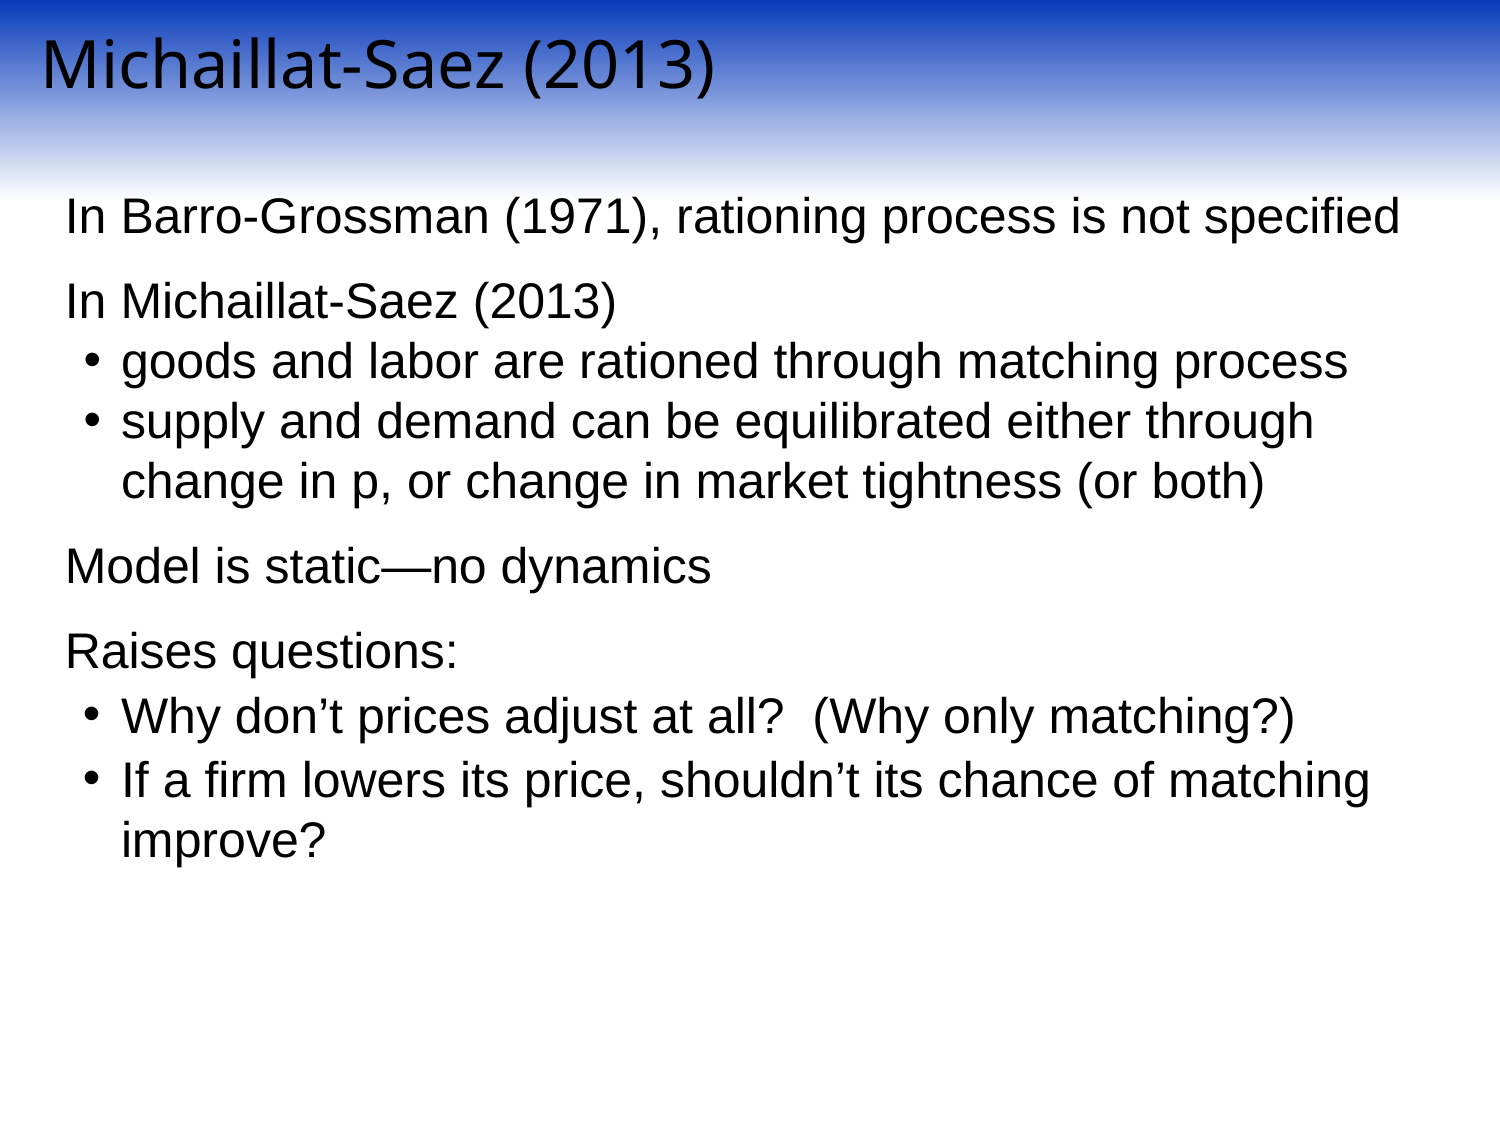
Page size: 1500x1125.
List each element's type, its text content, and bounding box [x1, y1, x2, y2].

text_box Michaillat-Saez (2013) [26, 14, 732, 110]
text_box In Barro-Grossman (1971), rationing process is not specified In Michaillat-Saez (2013) goods and labor are rationed through matching process supply and demand can be equilibrated either through change in p, or change in market tightness (or both) Model is static—no dynamics Raises questions: Why don’t prices adjust at all? (Why only matching?) If a firm lowers its price, shouldn’t its chance of matching improve? [49, 176, 1475, 875]
